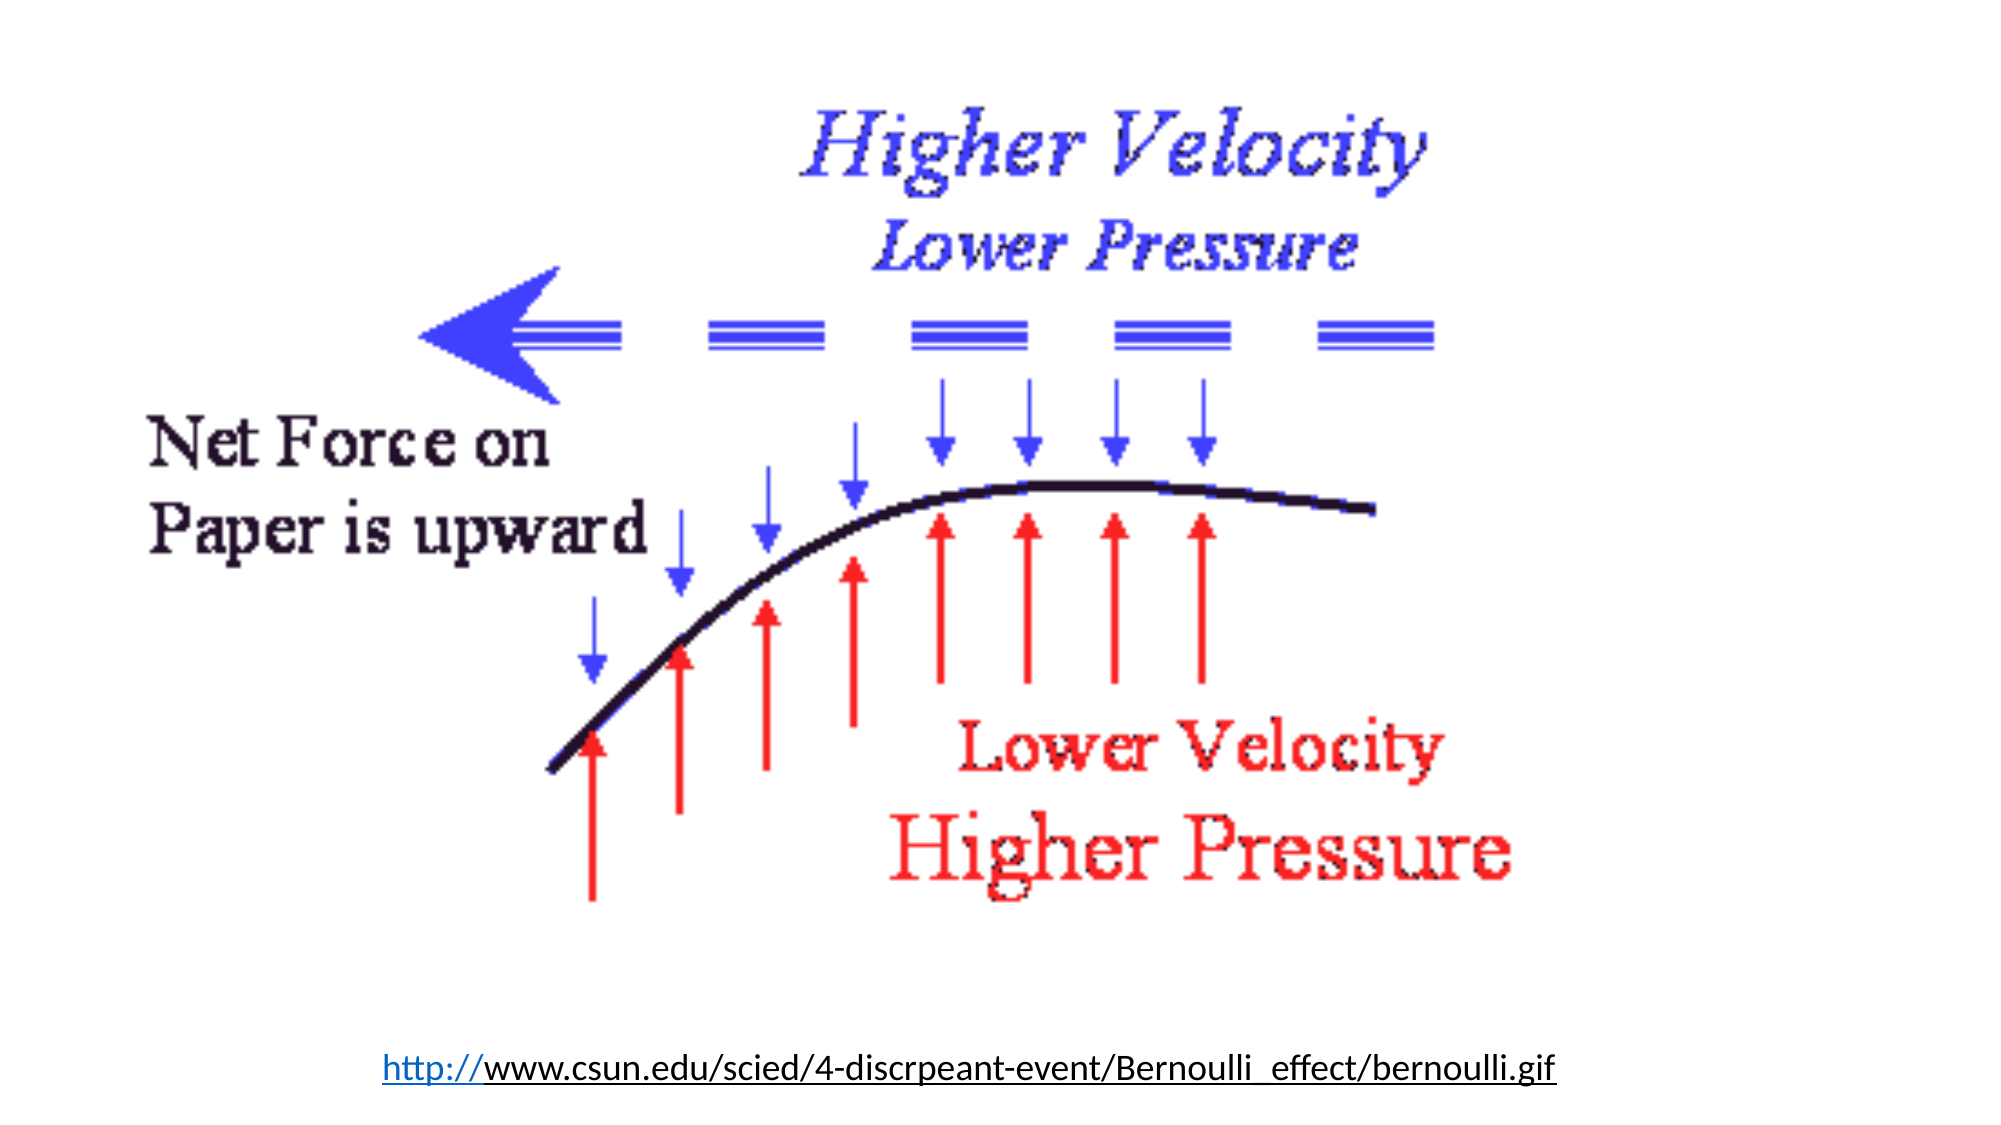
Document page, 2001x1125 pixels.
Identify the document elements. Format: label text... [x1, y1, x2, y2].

picture [115, 32, 1555, 950]
text_box http://www.csun.edu/scied/4-discrpeant-event/Bernoulli_effect/bernoulli.gif [367, 1035, 1581, 1096]
